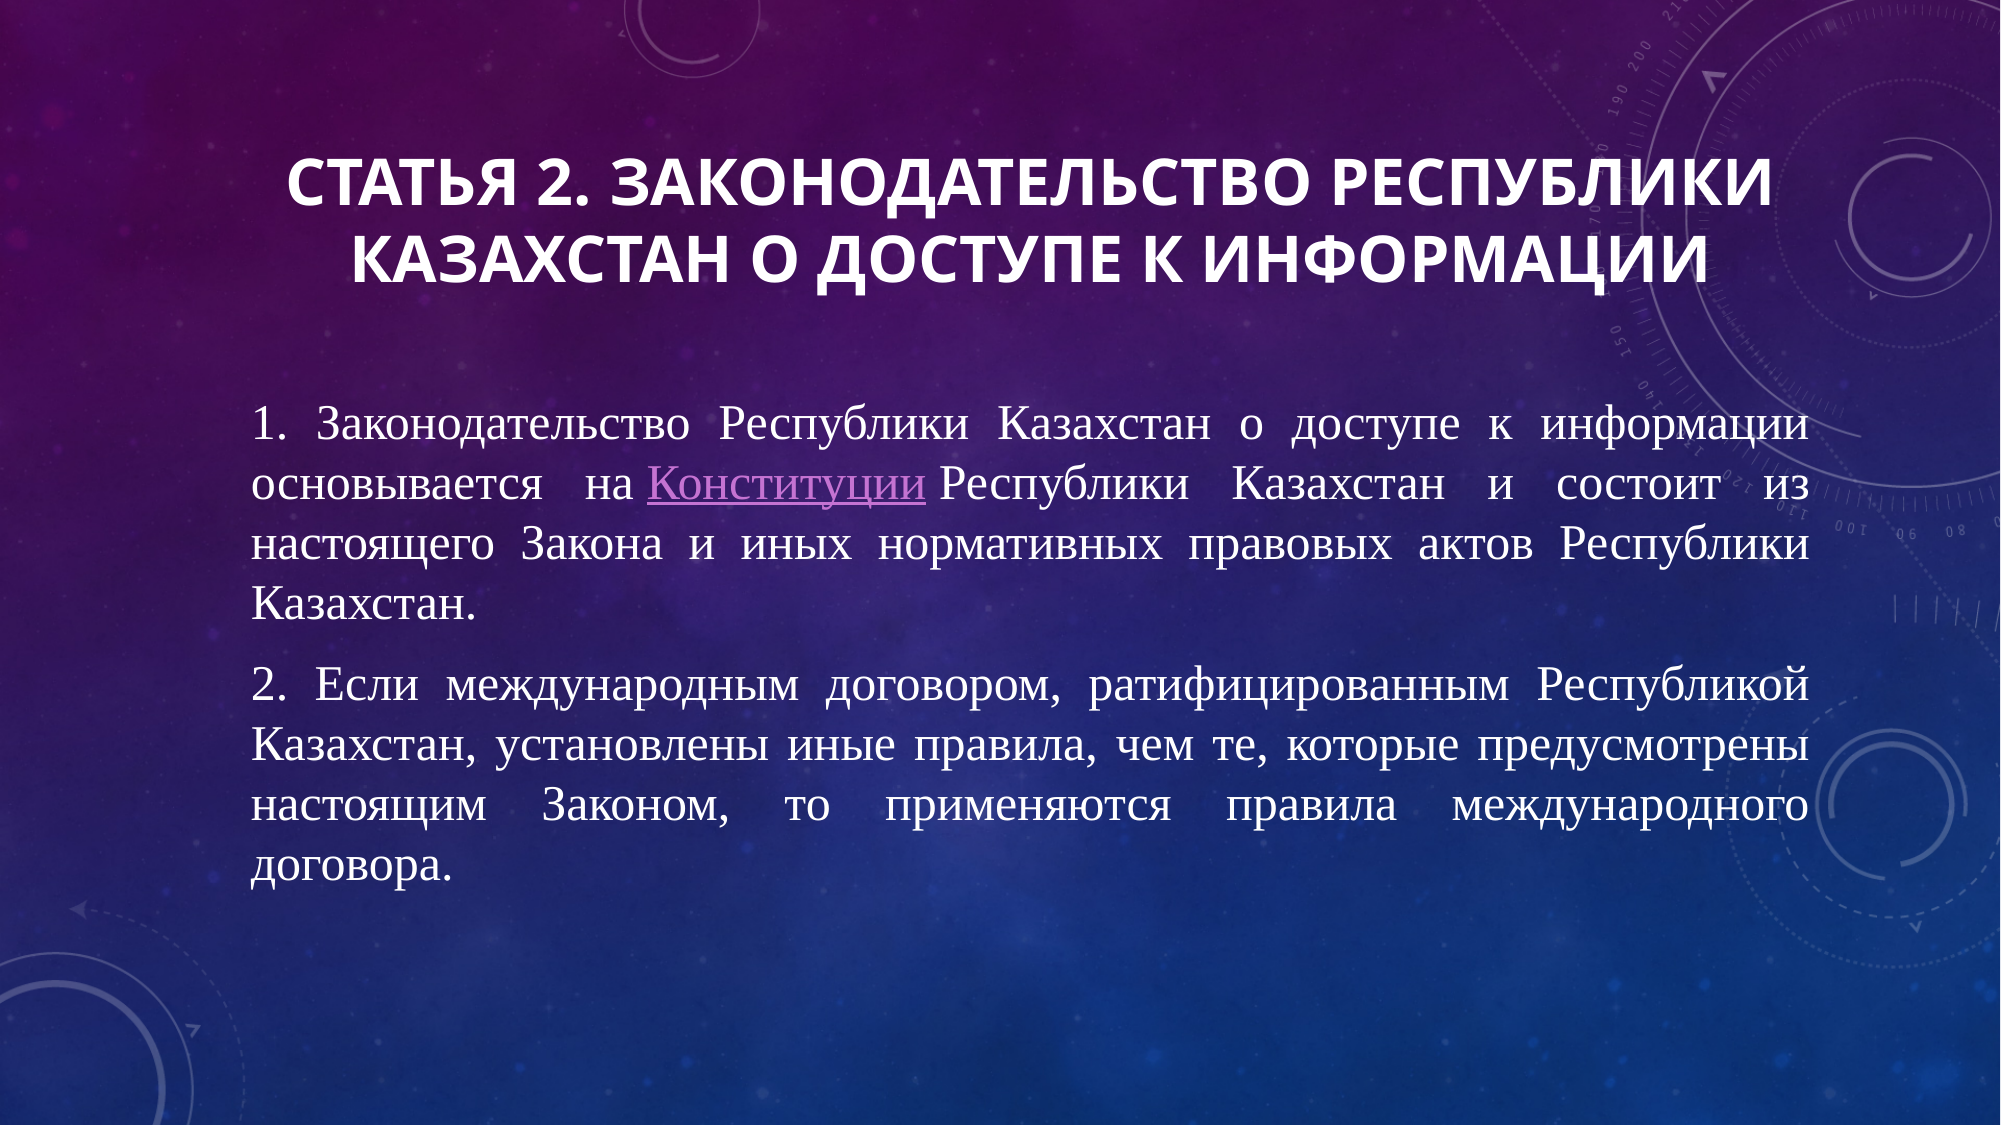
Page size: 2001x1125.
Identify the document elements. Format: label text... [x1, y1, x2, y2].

title Статья 2. Законодательство Республики Казахстан о доступе к информации [235, 131, 1826, 281]
picture [0, 0, 2001, 1125]
list 1. Законодательство Республики Казахстан о доступе к информации основывается на Конституции Республики Казахстан и состоит из настоящего Закона и иных нормативных правовых актов Республики Казахстан. 2. Если международным договором, ратифицированным Республикой Казахстан, установлены иные правила, чем те, которые предусмотрены настоящим Законом, то применяются правила международного договора. [235, 281, 1826, 994]
